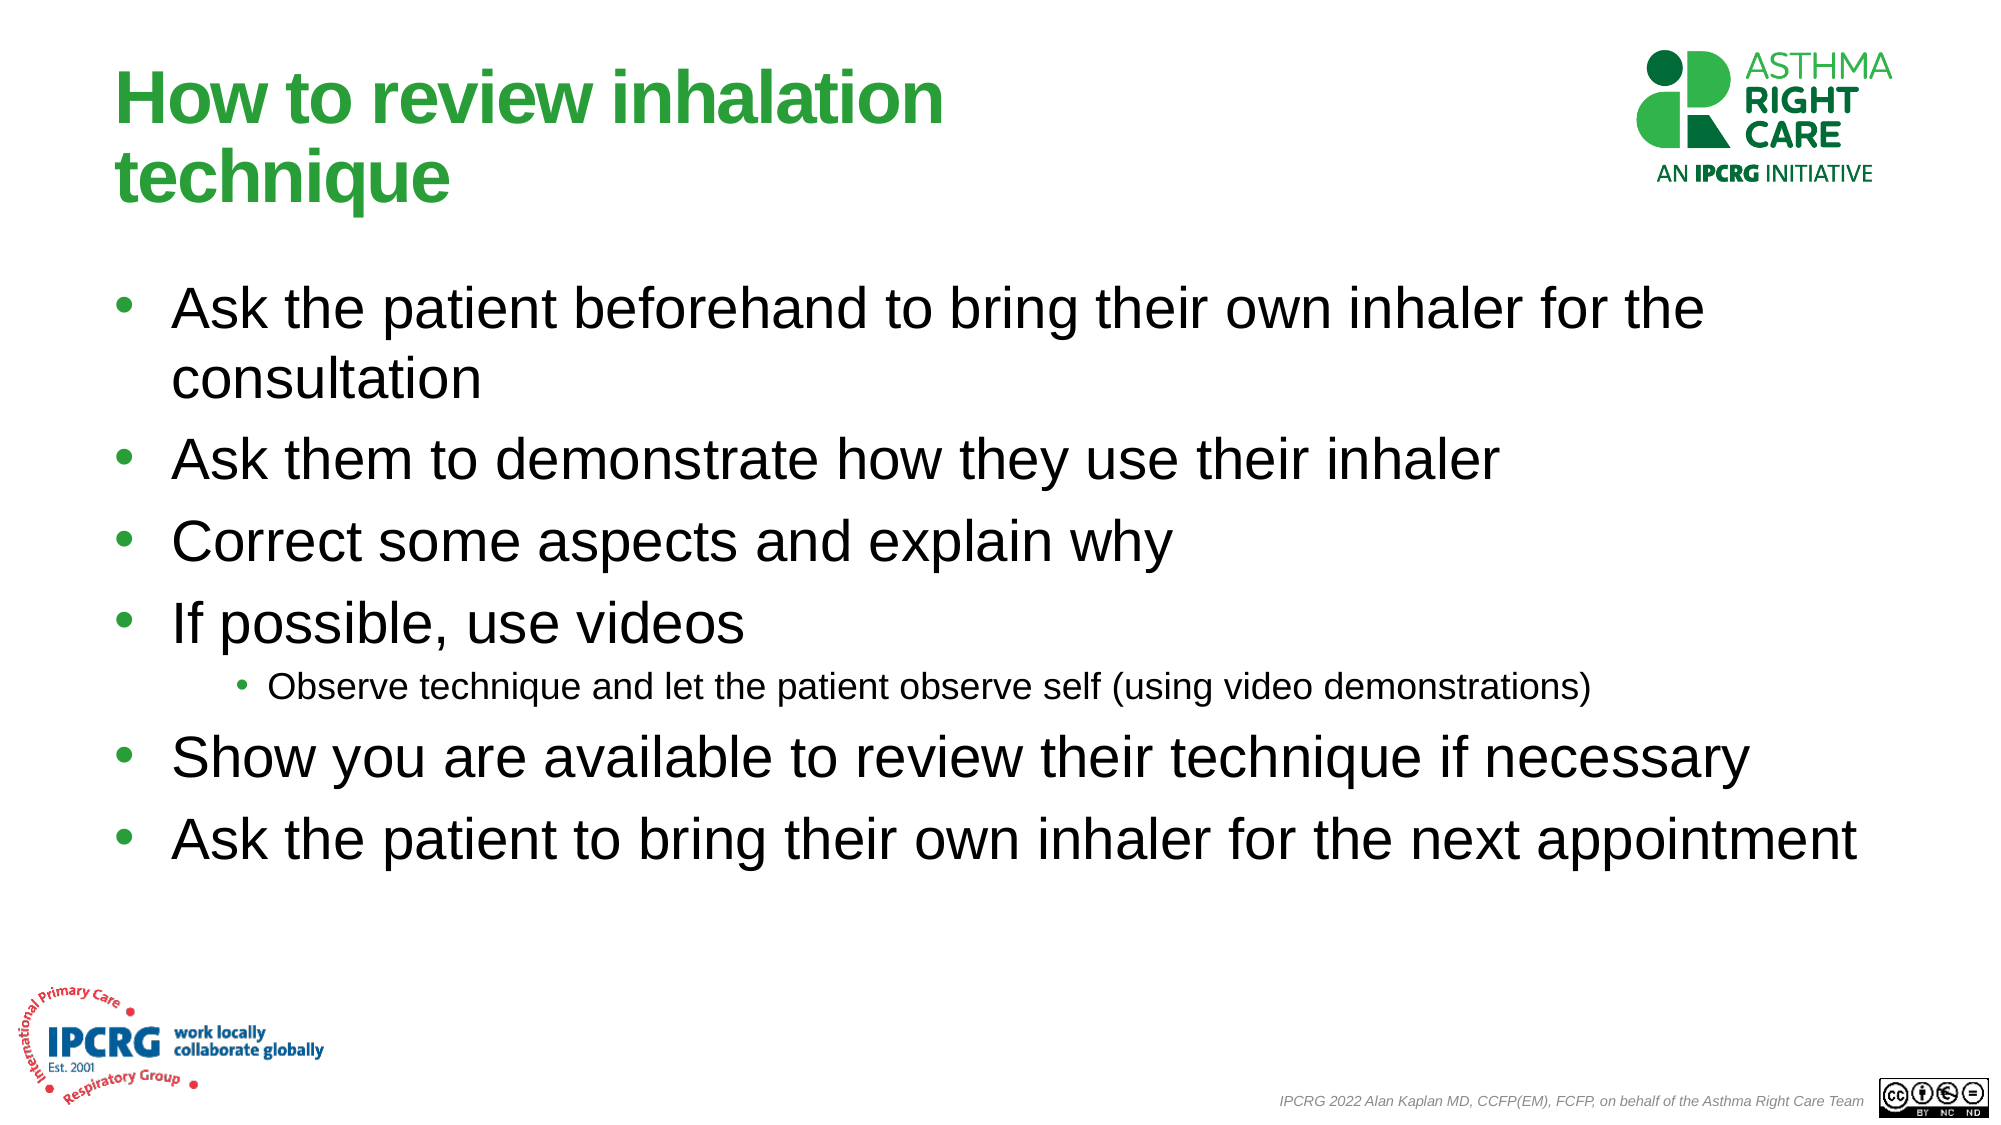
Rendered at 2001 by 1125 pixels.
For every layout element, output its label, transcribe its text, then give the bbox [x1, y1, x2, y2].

list Ask the patient beforehand to bring their own inhaler for the consultation Ask them to demonstrate how they use their inhaler Correct some aspects and explain why If possible, use videos Observe technique and let the patient observe self (using video demonstrations) Show you are available to review their technique if necessary Ask the patient to bring their own inhaler for the next appointment [99, 262, 1900, 1005]
picture [1879, 1078, 1989, 1118]
picture [1628, 45, 1900, 187]
picture [18, 987, 324, 1105]
title How to review inhalation technique [99, 45, 1238, 233]
